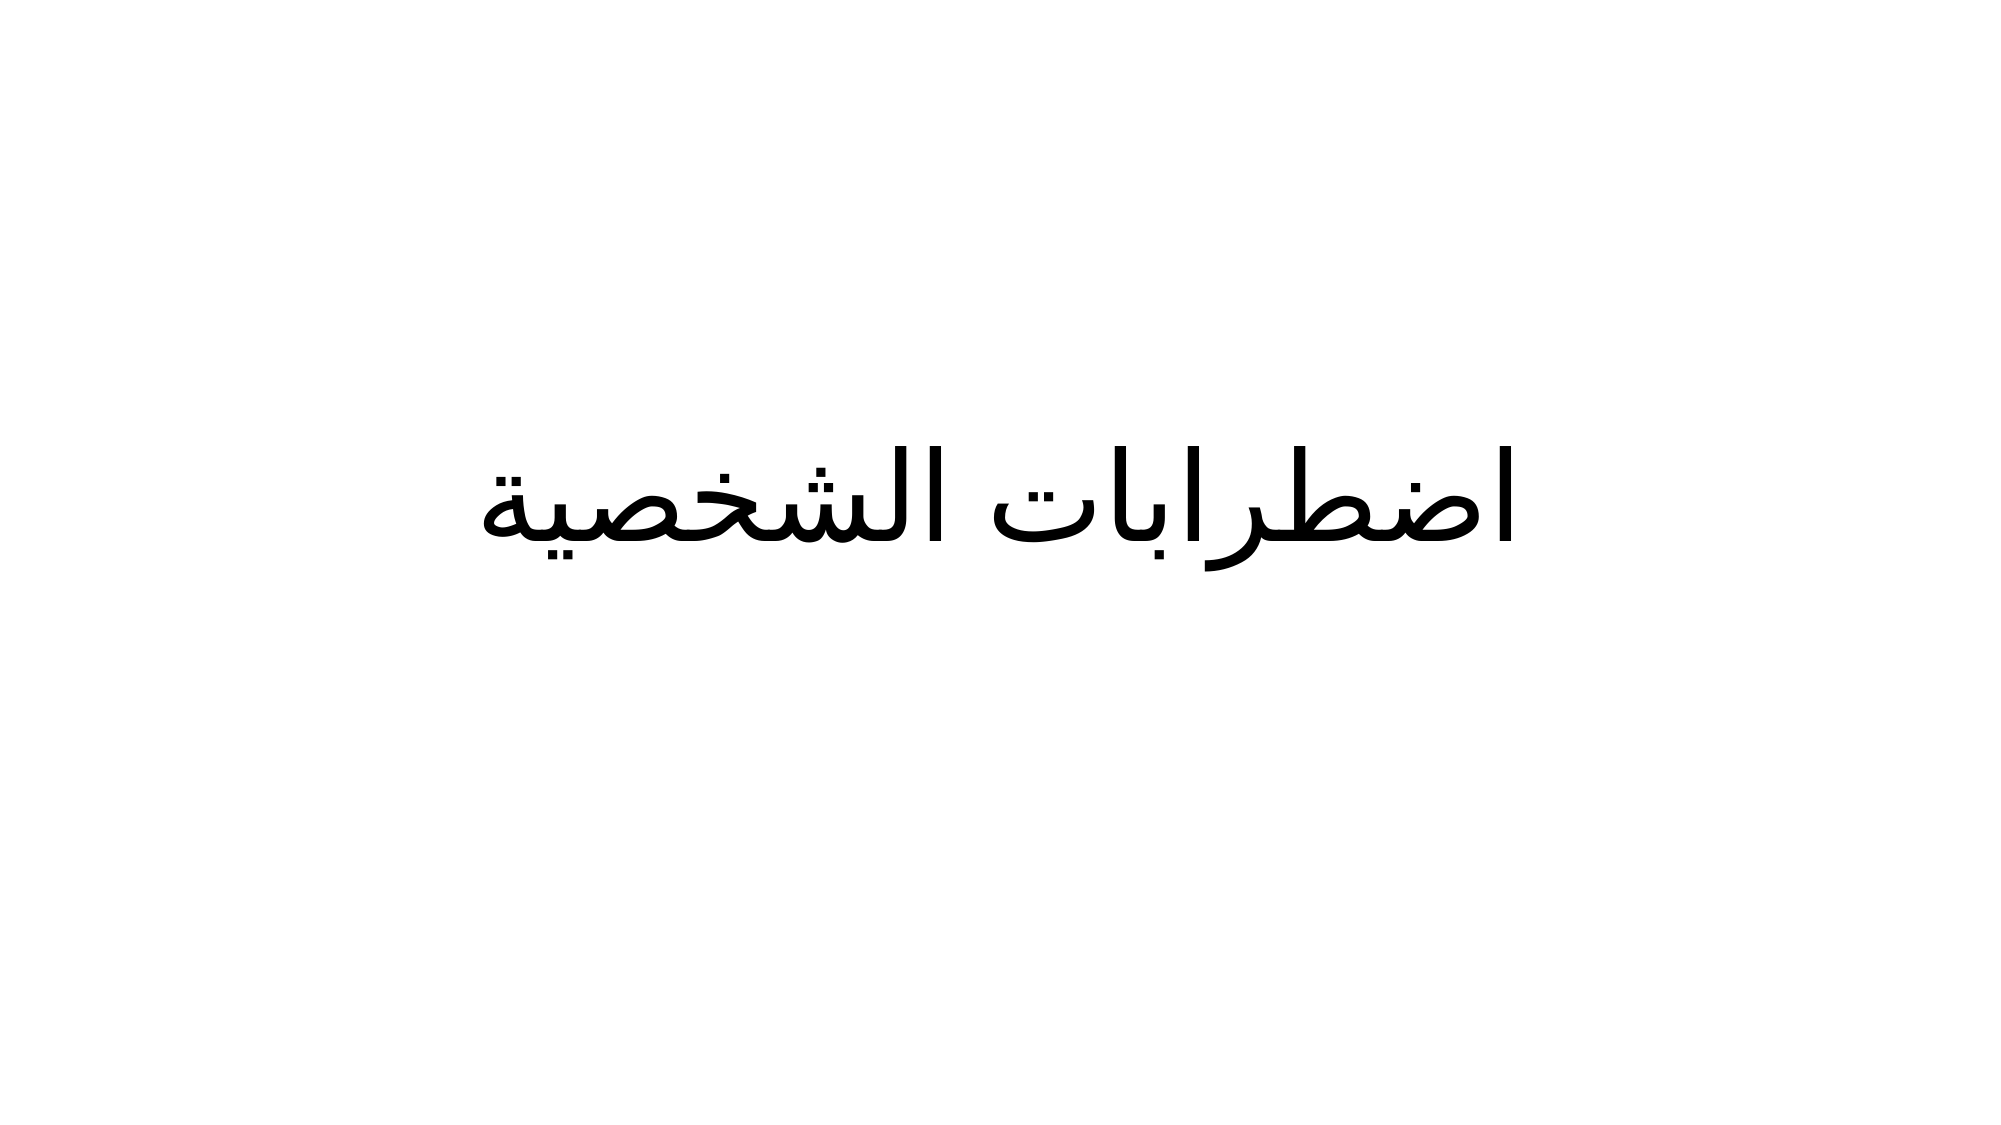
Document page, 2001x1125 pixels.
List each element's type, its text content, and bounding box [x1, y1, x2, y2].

title اضطرابات الشخصية [249, 184, 1750, 576]
